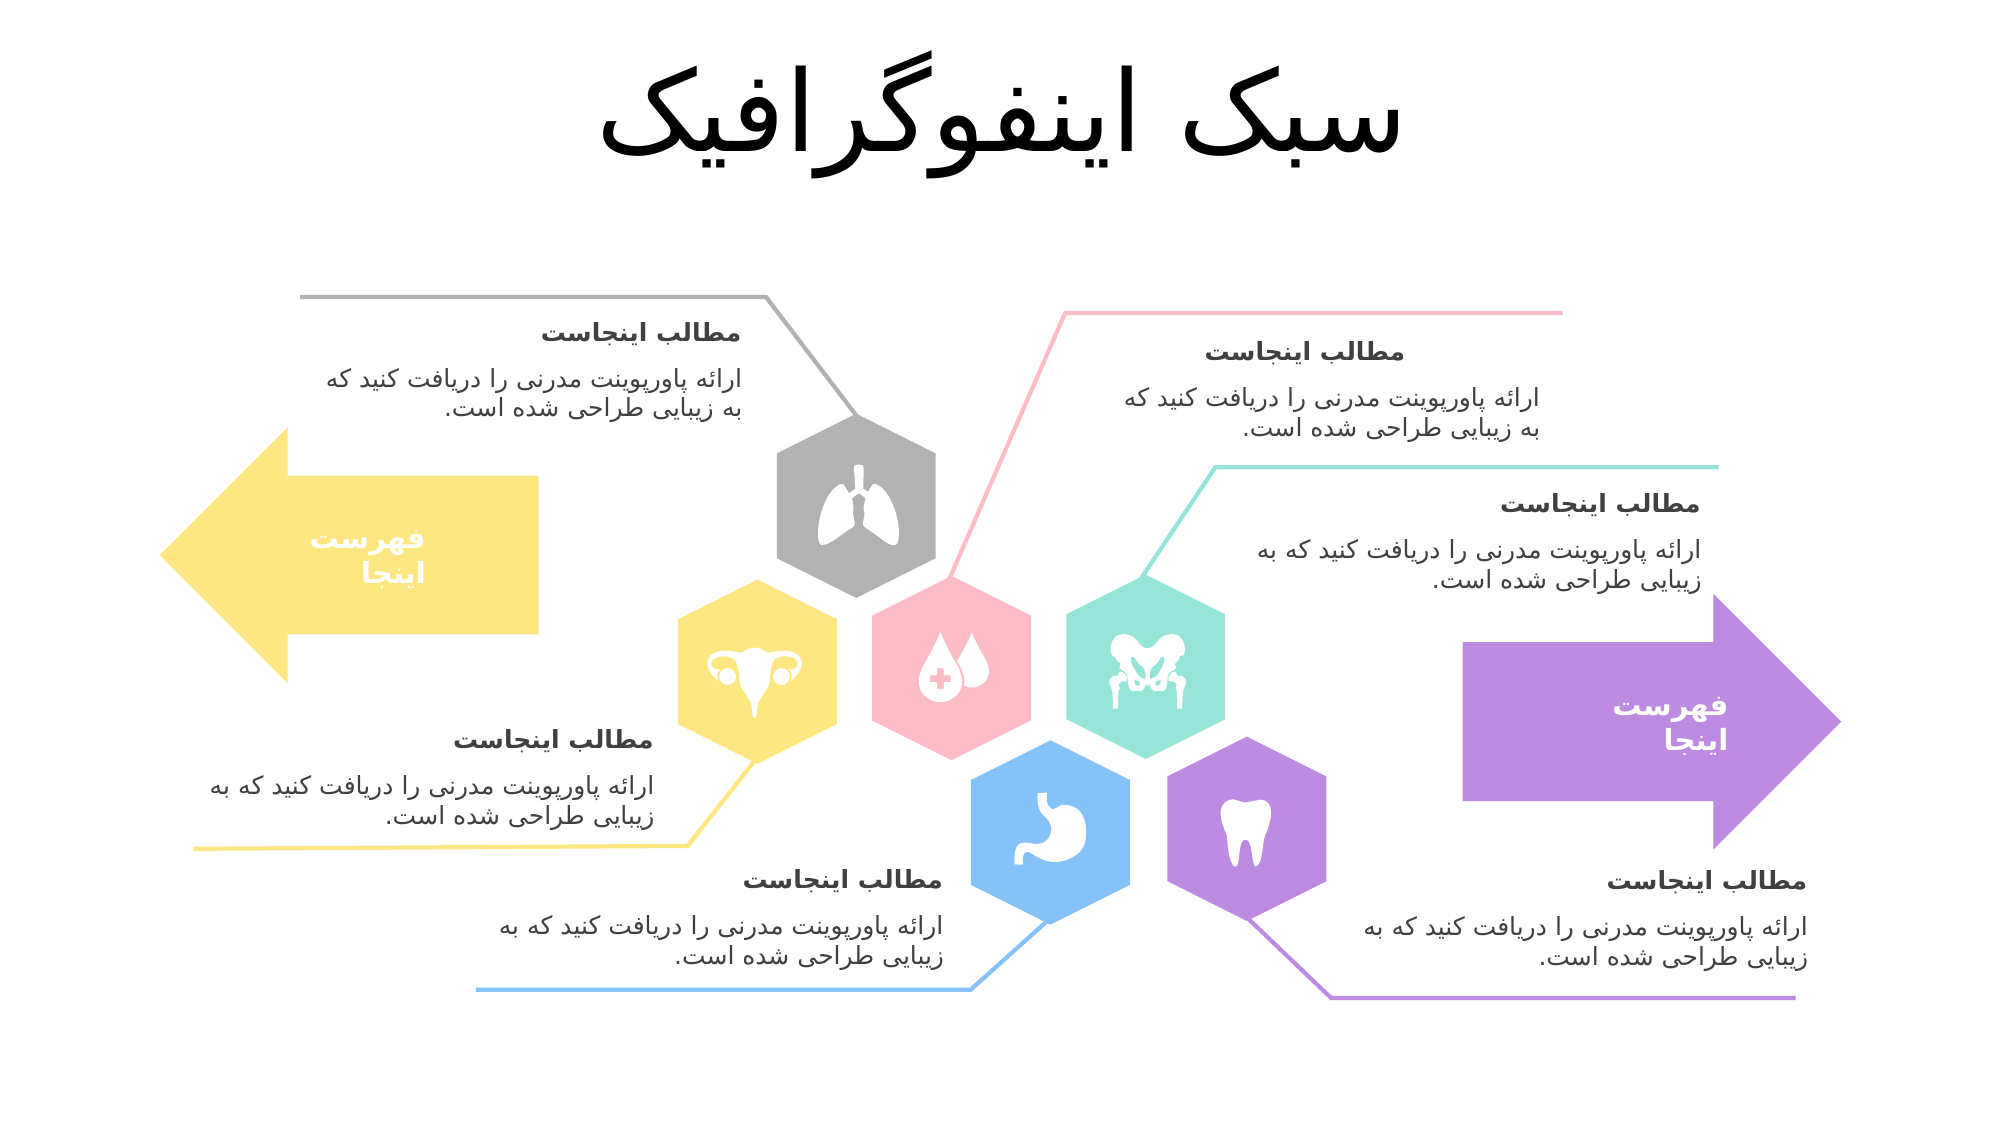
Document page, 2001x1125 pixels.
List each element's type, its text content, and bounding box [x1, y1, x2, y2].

text_box [706, 646, 803, 721]
text_box [193, 761, 755, 850]
text_box [1246, 916, 1796, 999]
list سبک اینفوگرافیک [53, 44, 1952, 186]
text_box [300, 296, 858, 417]
text_box فهرست اینجا [254, 512, 444, 597]
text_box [443, 855, 961, 978]
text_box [1231, 479, 1719, 602]
text_box [947, 312, 1563, 584]
text_box [1461, 597, 1843, 852]
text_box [1340, 856, 1826, 979]
text_box [158, 431, 540, 686]
text_box [1138, 466, 1719, 582]
text_box فهرست اینجا [1557, 678, 1747, 764]
text_box [1108, 633, 1188, 710]
text_box [775, 412, 937, 600]
text_box [1013, 791, 1088, 866]
text_box [969, 739, 1131, 926]
text_box [475, 908, 1062, 991]
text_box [1081, 327, 1556, 450]
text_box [282, 308, 760, 431]
text_box [1166, 735, 1328, 923]
text_box [677, 578, 838, 766]
text_box [871, 575, 1033, 762]
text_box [169, 716, 672, 839]
text_box [816, 463, 900, 547]
text_box [1219, 798, 1273, 868]
text_box [917, 629, 990, 704]
text_box [1065, 575, 1227, 761]
